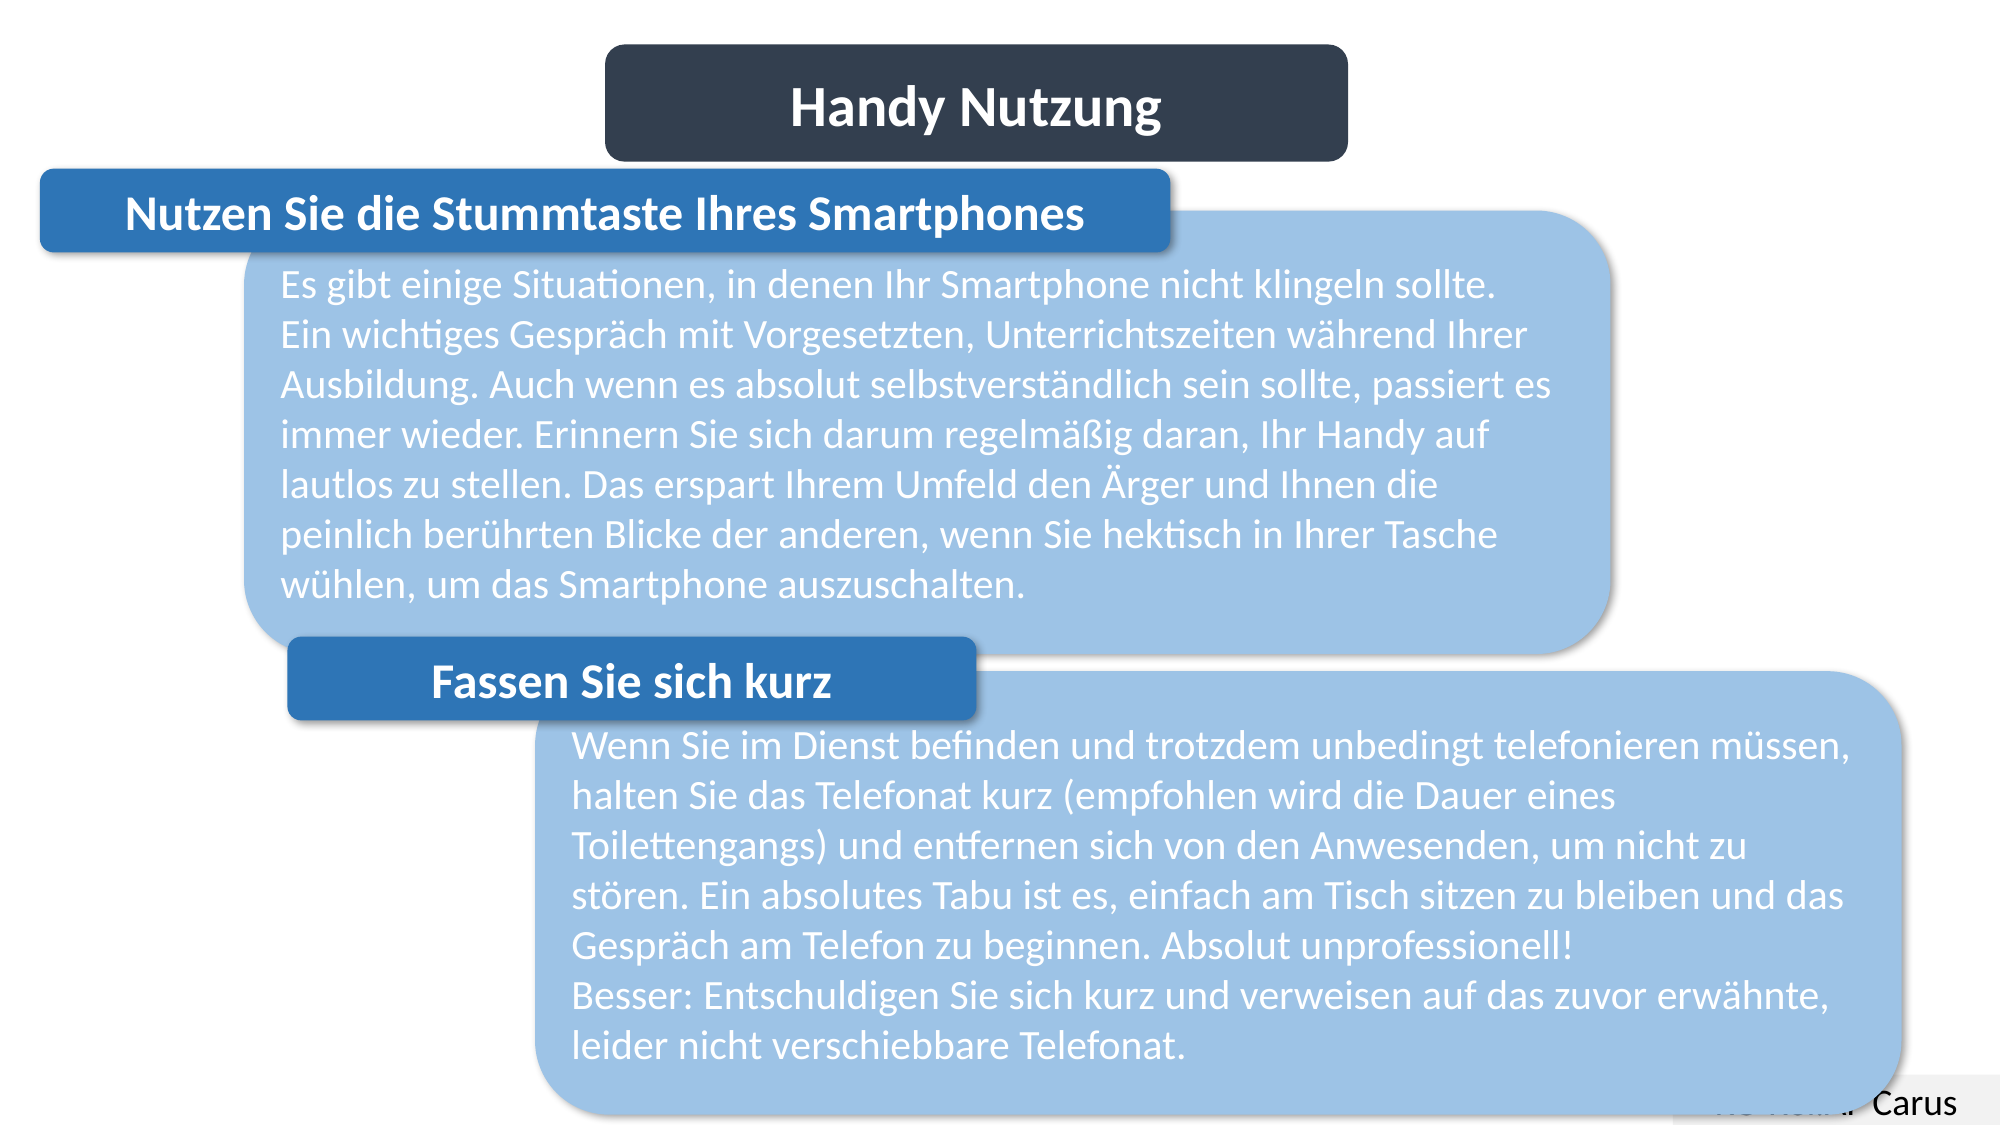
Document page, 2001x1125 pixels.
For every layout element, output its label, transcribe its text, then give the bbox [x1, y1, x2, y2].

text_box Handy Nutzung [603, 43, 1350, 163]
text_box Wenn Sie im Dienst befinden und trotzdem unbedingt telefonieren müssen, halten Sie das Telefonat kurz (empfohlen wird die Dauer eines Toilettengangs) und entfernen sich von den Anwesenden, um nicht zu stören. Ein absolutes Tabu ist es, einfach am Tisch sitzen zu bleiben und das Gespräch am Telefon zu beginnen. Absolut unprofessionell! Besser: Entschuldigen Sie sich kurz und verweisen auf das zuvor erwähnte, leider nicht verschiebbare Telefonat. [534, 670, 1903, 1116]
text_box Fassen Sie sich kurz [286, 635, 978, 722]
text_box KG-Ref.AF Carus [1841, 1074, 2000, 1125]
text_box Nutzen Sie die Stummtaste Ihres Smartphones [38, 167, 1172, 254]
text_box Es gibt einige Situationen, in denen Ihr Smartphone nicht klingeln sollte. Ein wichtiges Gespräch mit Vorgesetzten, Unterrichtszeiten während Ihrer Ausbildung. Auch wenn es absolut selbstverständlich sein sollte, passiert es immer wieder. Erinnern Sie sich darum regelmäßig daran, Ihr Handy auf lautlos zu stellen. Das erspart Ihrem Umfeld den Ärger und Ihnen die peinlich berührten Blicke der anderen, wenn Sie hektisch in Ihrer Tasche wühlen, um das Smartphone auszuschalten. [242, 209, 1612, 656]
